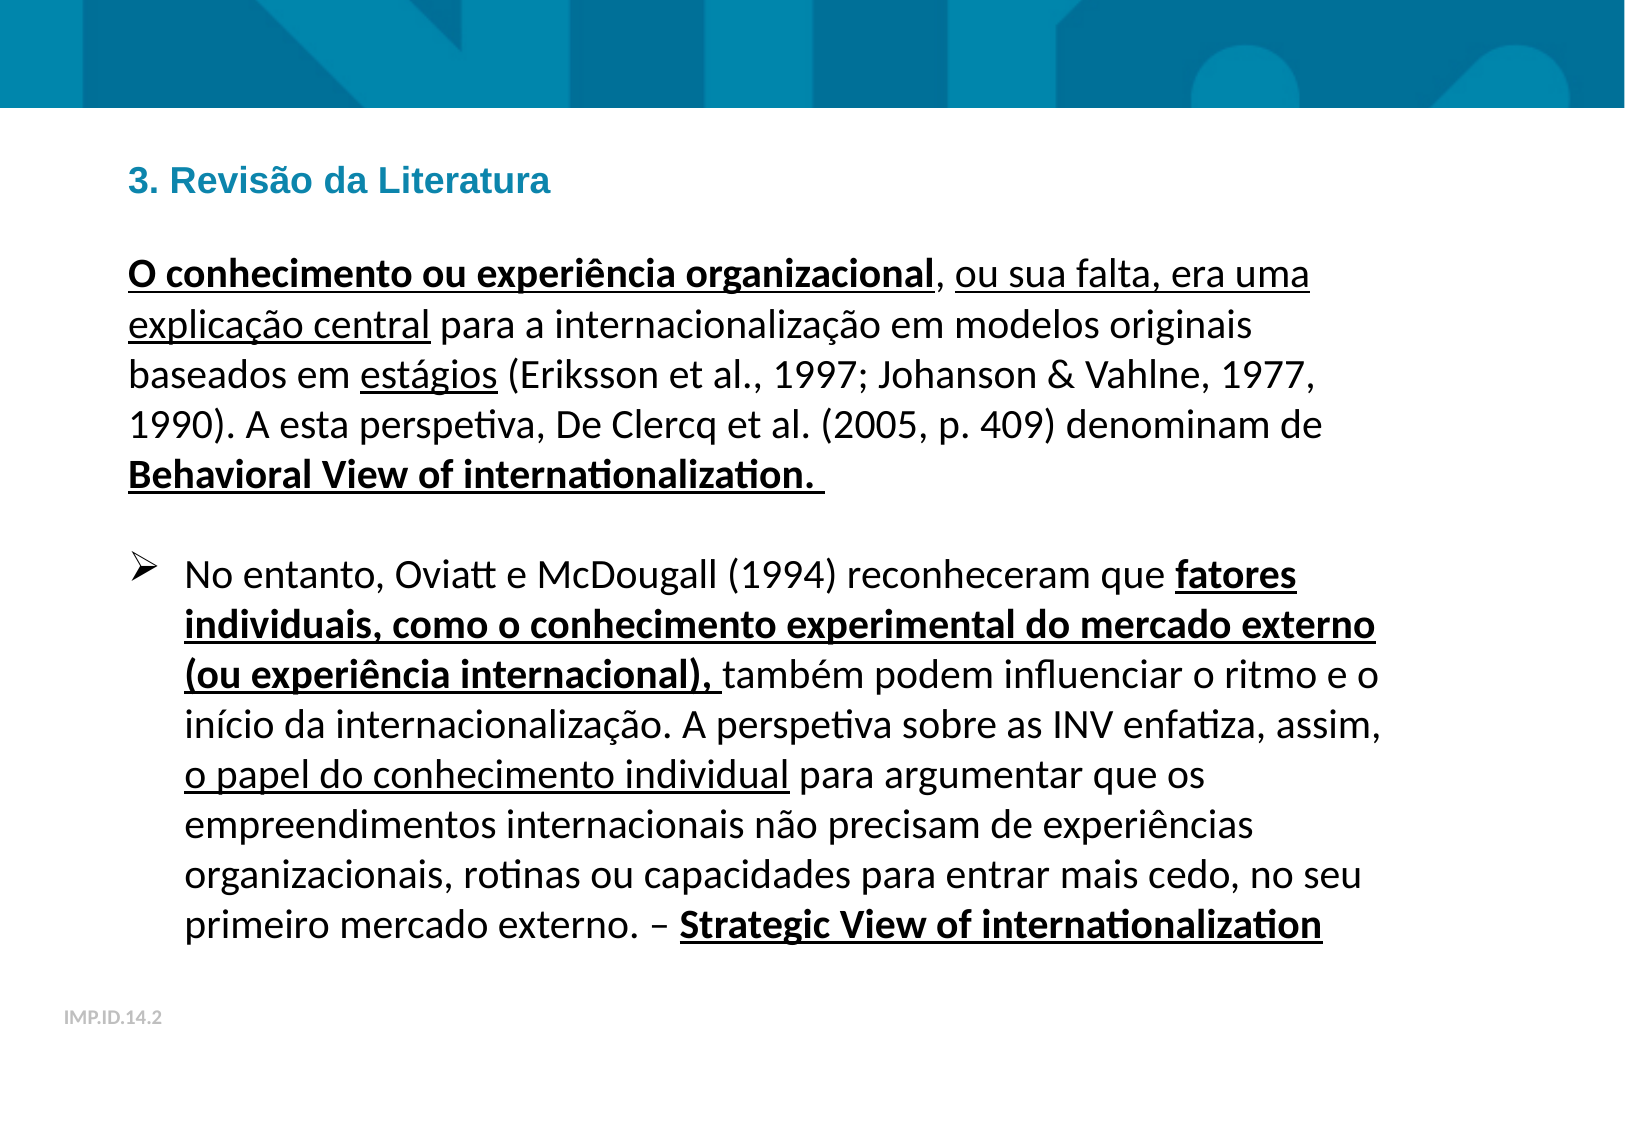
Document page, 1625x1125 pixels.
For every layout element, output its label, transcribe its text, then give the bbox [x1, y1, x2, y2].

text_box IMP.ID.14.2 [48, 996, 178, 1037]
text_box 3. Revisão da Literatura O conhecimento ou experiência organizacional, ou sua falta, era uma explicação central para a internacionalização em modelos originais baseados em estágios (Eriksson et al., 1997; Johanson & Vahlne, 1977, 1990). A esta perspetiva, De Clercq et al. (2005, p. 409) denominam de Behavioral View of internationalization. No entanto, Oviatt e McDougall (1994) reconheceram que fatores individuais, como o conhecimento experimental do mercado externo (ou experiência internacional), também podem influenciar o ritmo e o início da internacionalização. A perspetiva sobre as INV enfatiza, assim, o papel do conhecimento individual para argumentar que os empreendimentos internacionais não precisam de experiências organizacionais, rotinas ou capacidades para entrar mais cedo, no seu primeiro mercado externo. – Strategic View of internationalization [113, 148, 1425, 1004]
